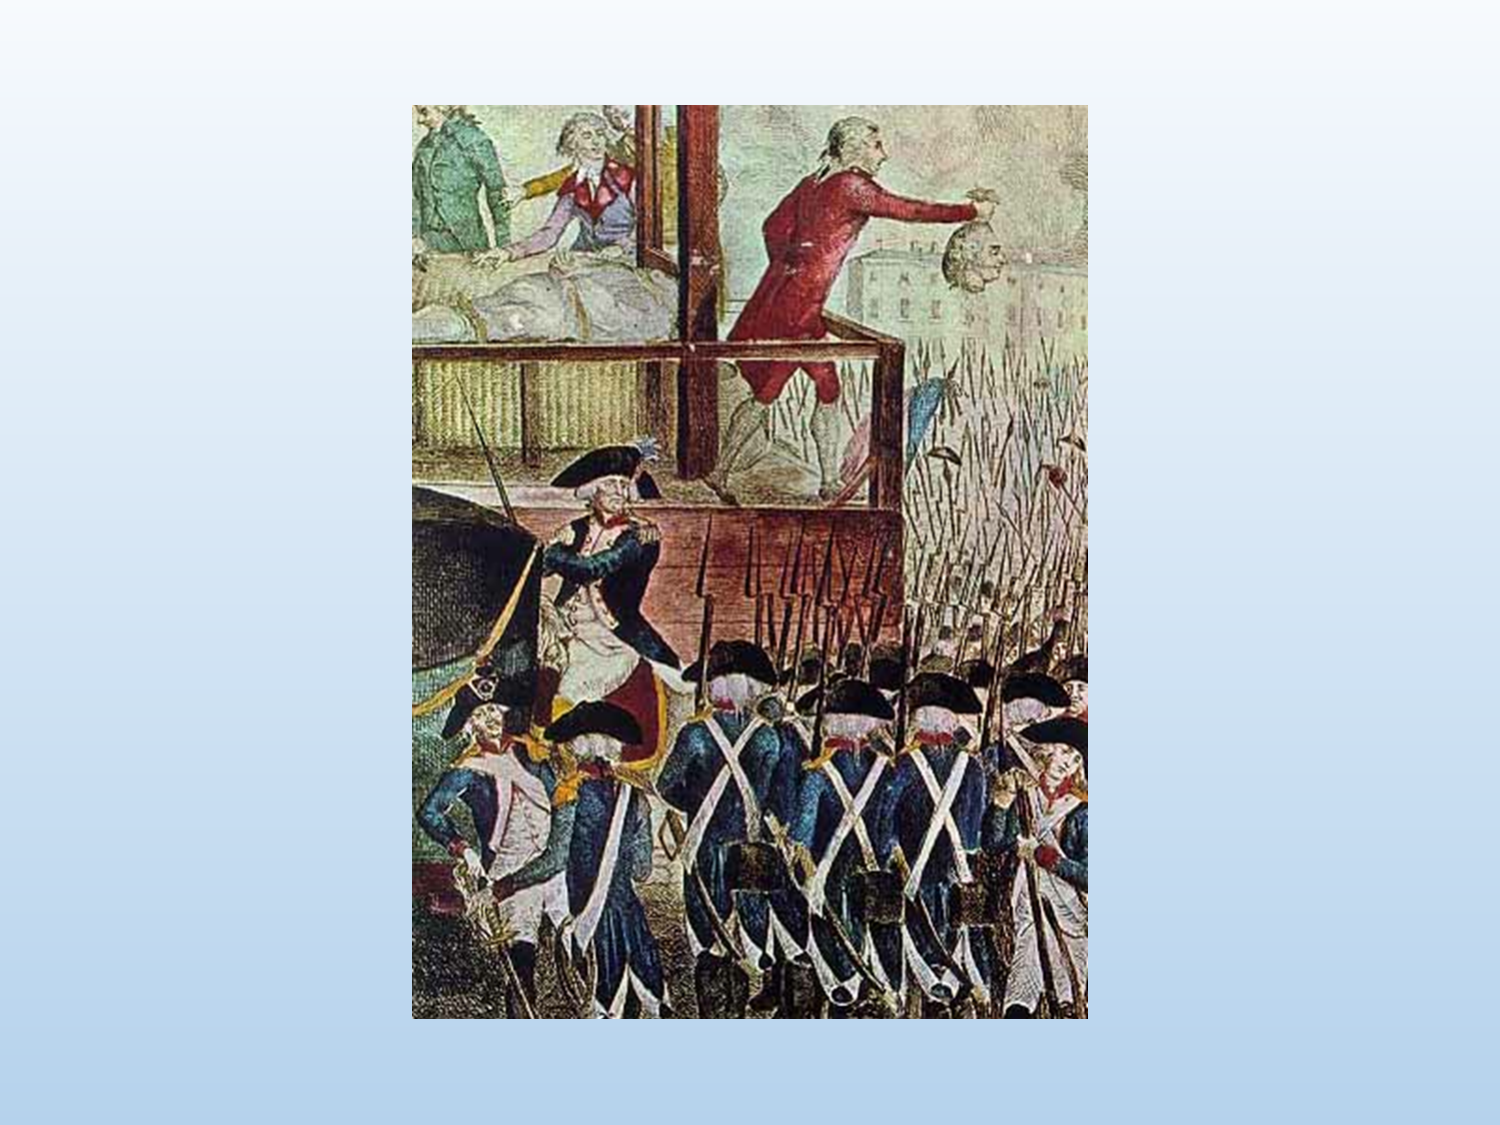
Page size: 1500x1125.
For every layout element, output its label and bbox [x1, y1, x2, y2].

picture [412, 105, 1088, 1019]
